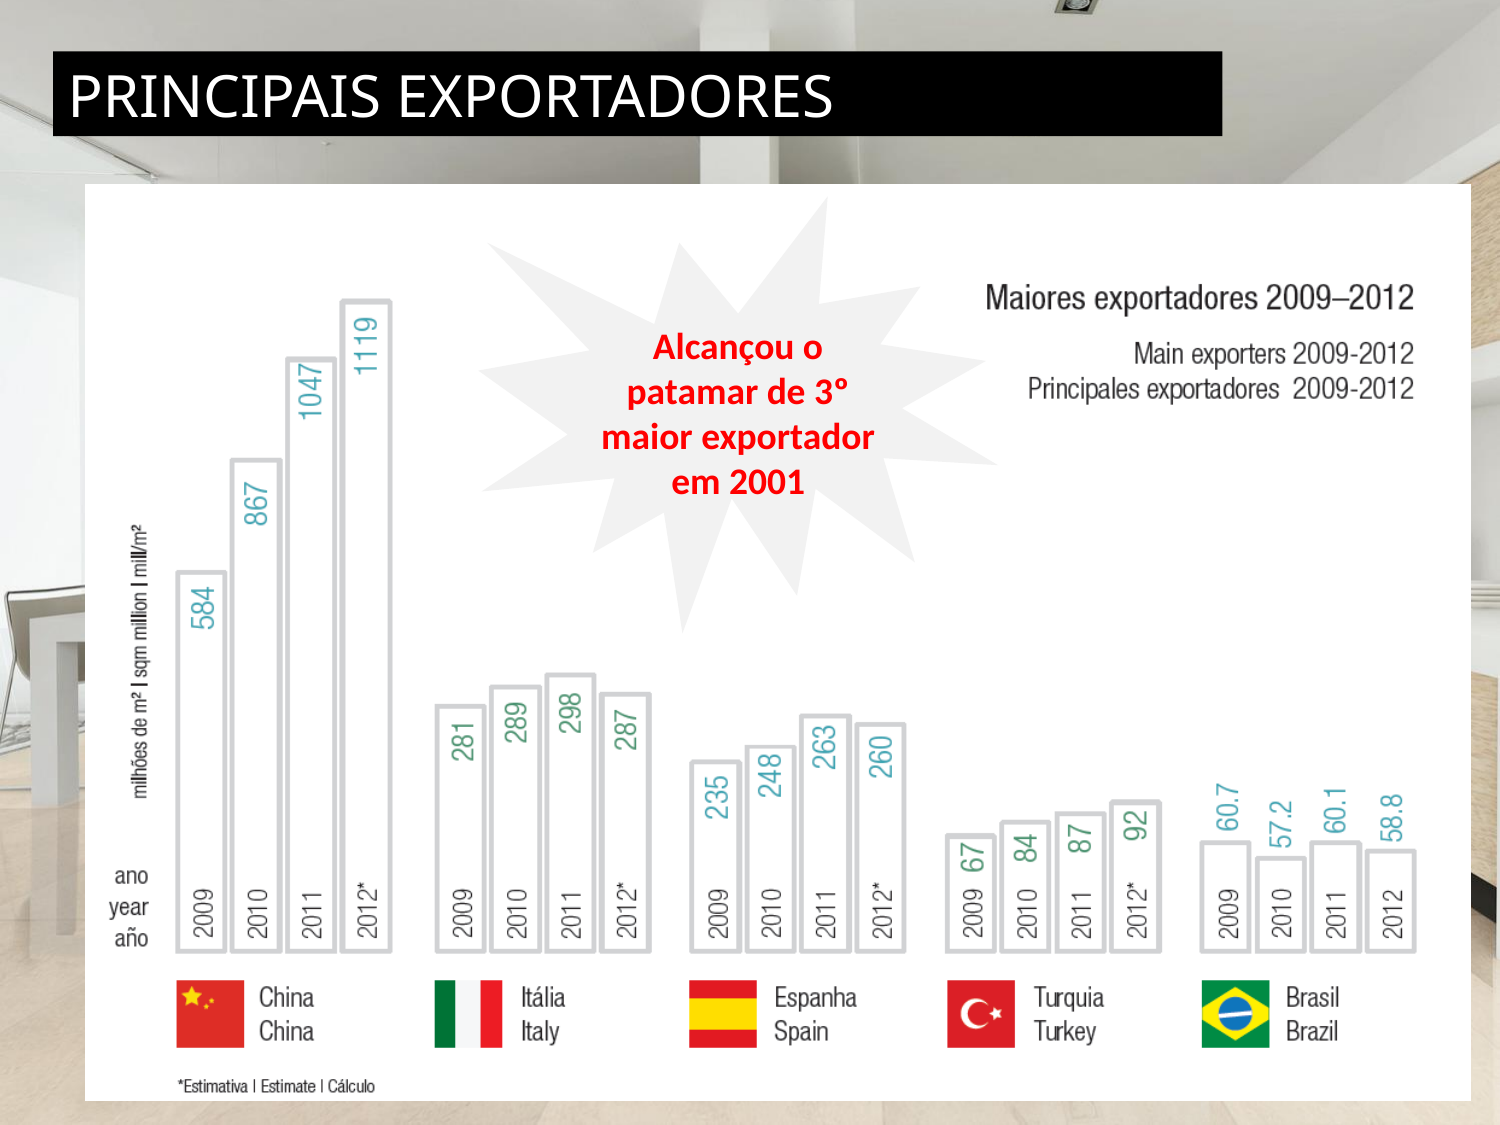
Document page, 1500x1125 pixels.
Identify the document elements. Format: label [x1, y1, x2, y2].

text_box [478, 196, 999, 634]
picture [0, 0, 1500, 1125]
